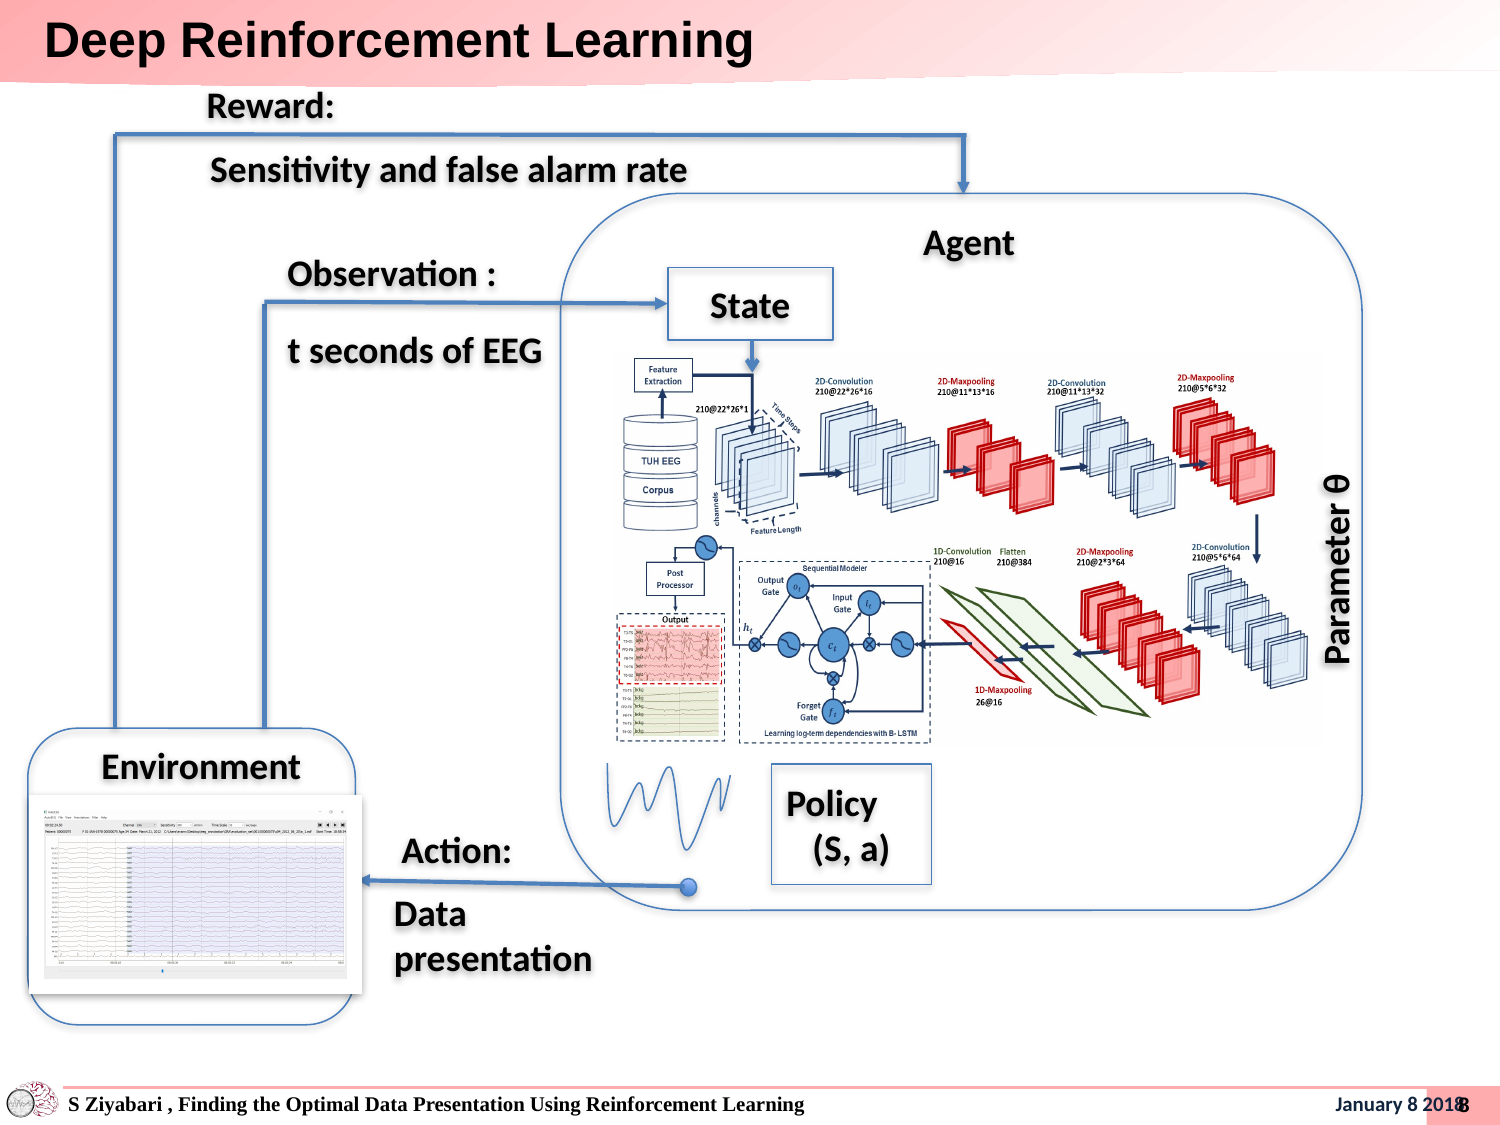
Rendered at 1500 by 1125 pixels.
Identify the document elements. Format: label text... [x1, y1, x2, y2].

text_box State [667, 267, 834, 341]
text_box [606, 763, 732, 851]
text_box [356, 879, 685, 887]
text_box [684, 877, 698, 897]
text_box t seconds of EEG [272, 313, 561, 386]
picture [6, 1081, 59, 1118]
text_box Sensitivity and false alarm rate [195, 144, 765, 190]
picture [43, 809, 348, 980]
text_box [560, 192, 1363, 411]
text_box [27, 727, 108, 795]
text_box Data presentation [378, 895, 611, 976]
text_box [272, 727, 357, 793]
text_box Parameter θ [1327, 411, 1363, 729]
picture [610, 352, 1323, 747]
text_box Action: [386, 827, 530, 870]
text_box [559, 314, 1363, 912]
text_box Reward: [191, 70, 373, 132]
text_box Deep Reinforcement Learning [0, 0, 1500, 75]
text_box Observation : [272, 238, 517, 299]
text_box Agent [900, 207, 1039, 274]
text_box [34, 1002, 348, 1026]
text_box Environment [84, 731, 319, 798]
